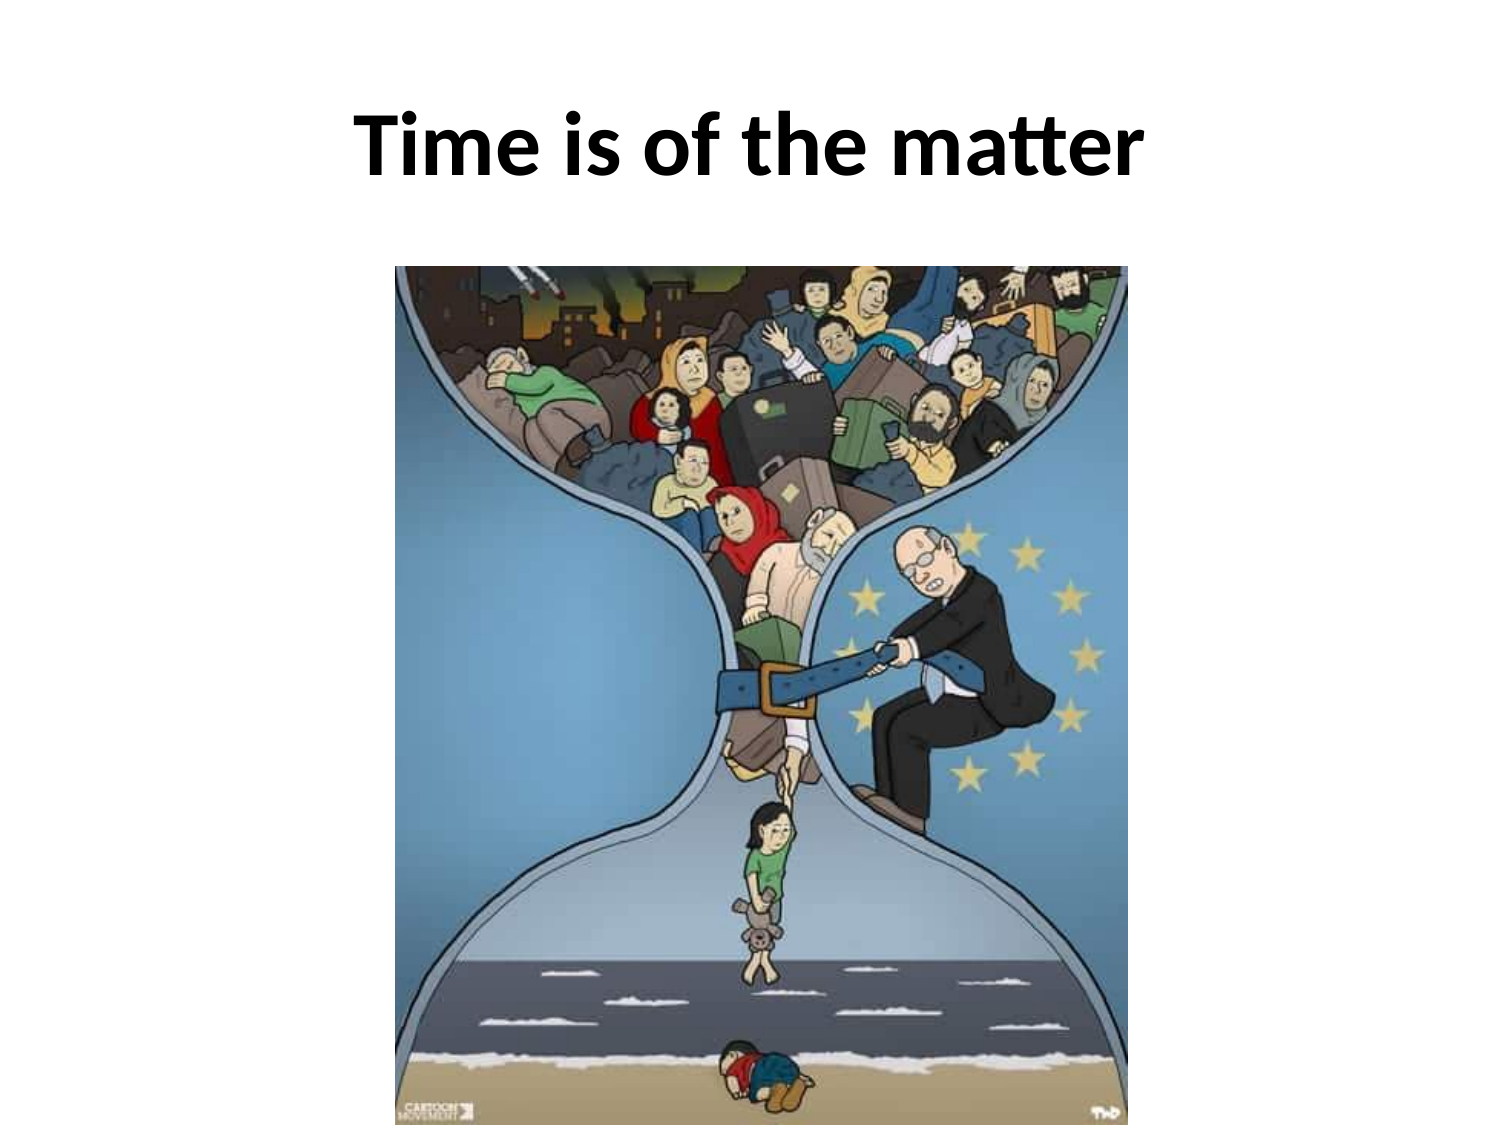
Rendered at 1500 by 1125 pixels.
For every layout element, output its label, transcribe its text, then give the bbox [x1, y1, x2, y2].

title Time is of the matter [75, 45, 1425, 233]
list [395, 266, 1129, 1125]
